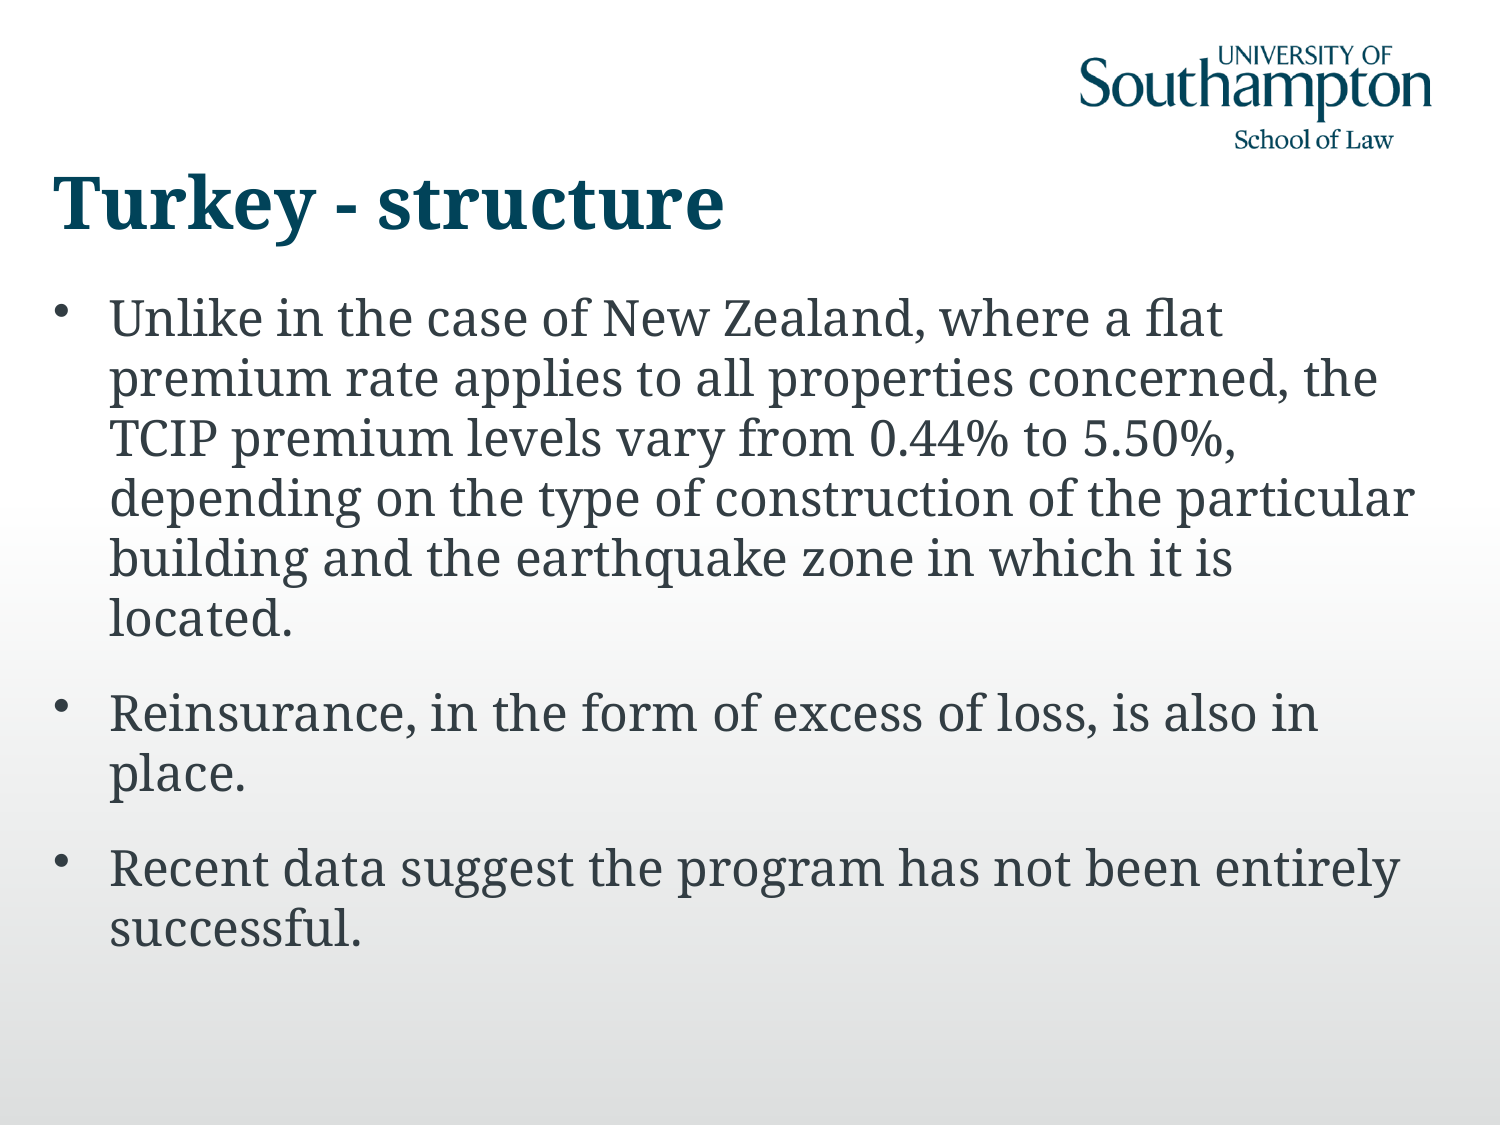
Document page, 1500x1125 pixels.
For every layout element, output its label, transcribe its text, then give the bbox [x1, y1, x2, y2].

picture [1080, 45, 1432, 148]
list Unlike in the case of New Zealand, where a flat premium rate applies to all properties concerned, the TCIP premium levels vary from 0.44% to 5.50%, depending on the type of construction of the particular building and the earthquake zone in which it is located. Reinsurance, in the form of excess of loss, is also in place. Recent data suggest the program has not been entirely successful. [53, 278, 1447, 954]
title Turkey - structure [53, 148, 1447, 256]
